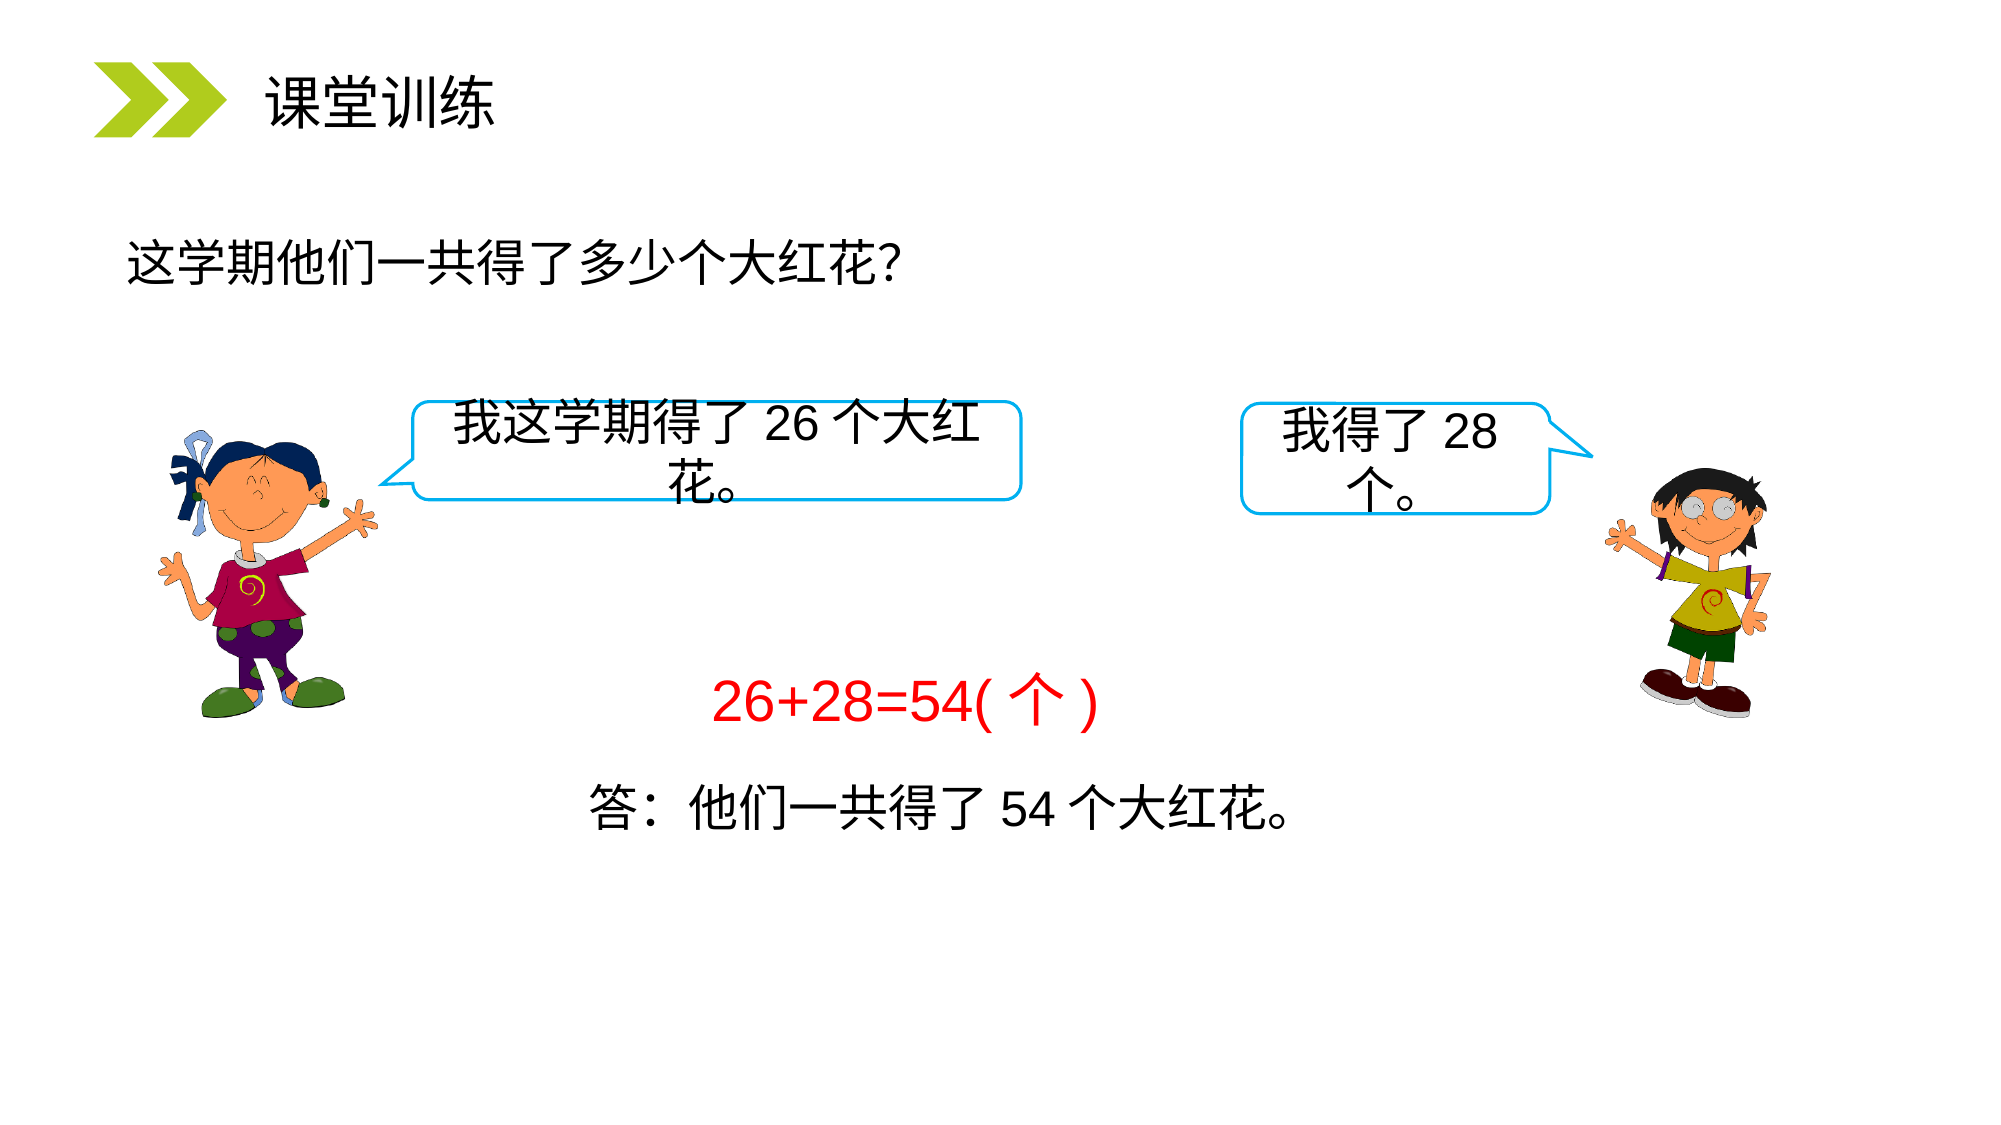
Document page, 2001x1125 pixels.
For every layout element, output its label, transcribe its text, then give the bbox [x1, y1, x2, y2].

text_box 答：他们一共得了54个大红花。 [573, 768, 1634, 844]
picture [1605, 468, 1771, 718]
text_box 26+28=54(个) [696, 655, 1115, 741]
picture [158, 430, 378, 718]
text_box 我得了28个。 [1240, 402, 1594, 515]
text_box 课堂训练 [248, 66, 1088, 137]
text_box 这学期他们一共得了多少个大红花？ [112, 224, 942, 299]
text_box 我这学期得了26个大红花。 [379, 400, 1023, 501]
